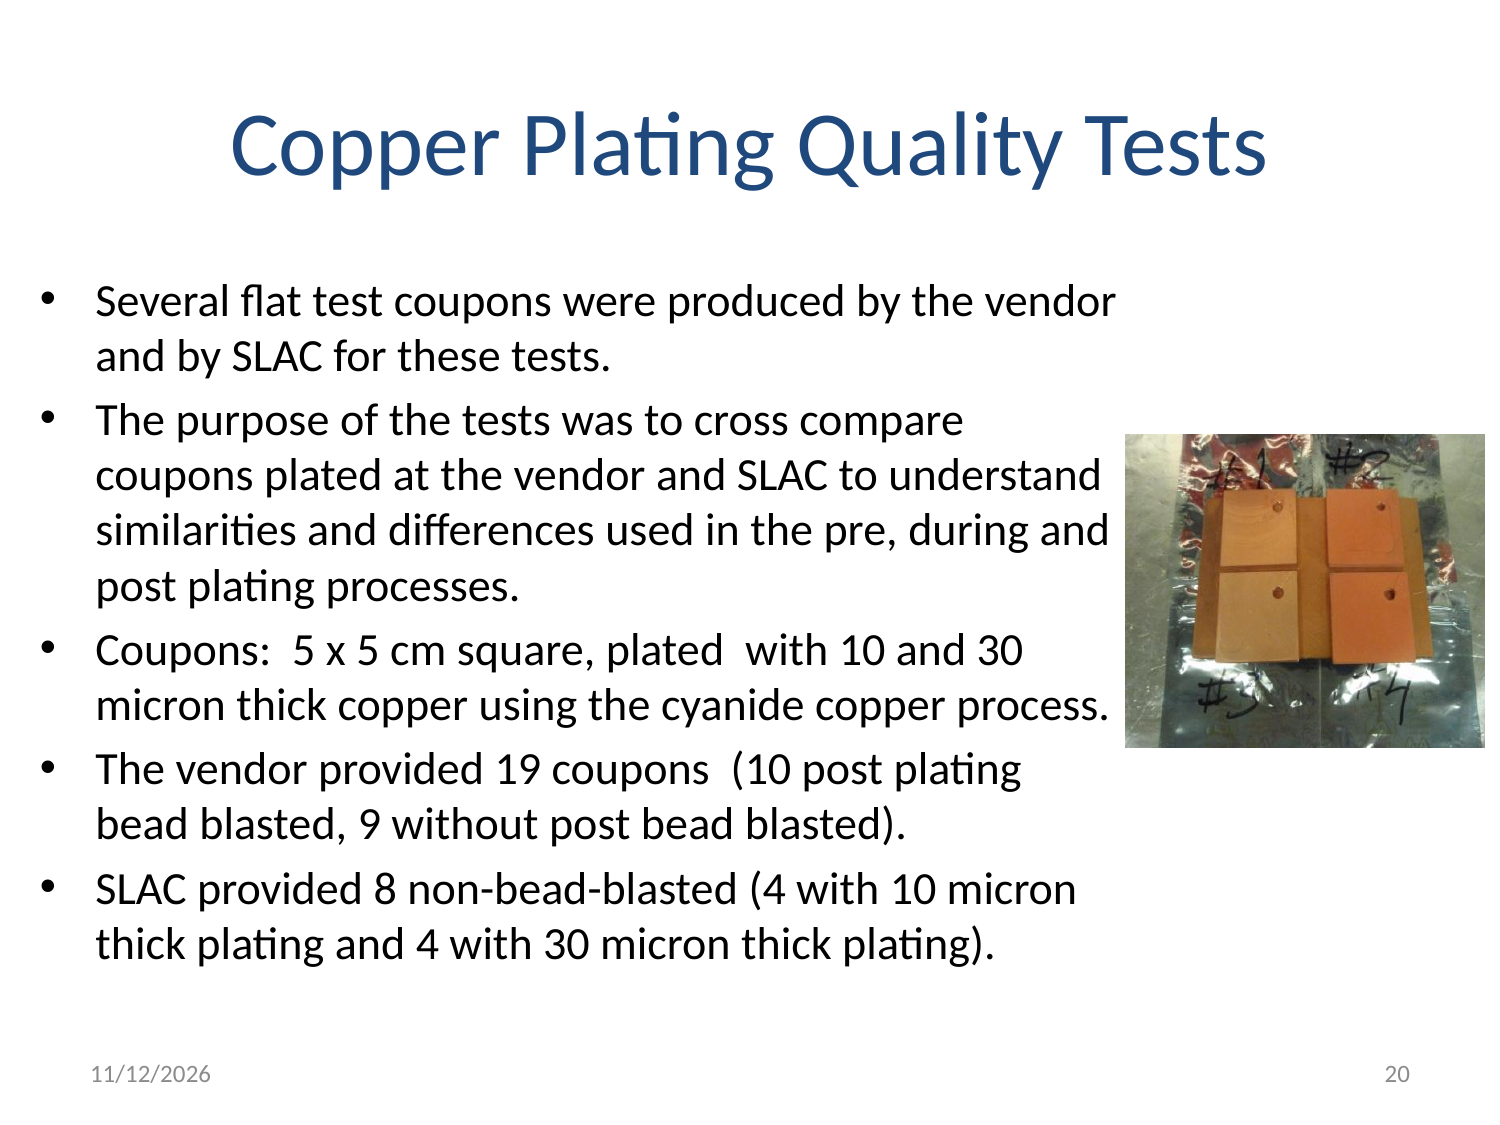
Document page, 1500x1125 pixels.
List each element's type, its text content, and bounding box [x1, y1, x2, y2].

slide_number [75, 1042, 425, 1103]
slide_number 20 [1074, 1042, 1425, 1103]
picture [1124, 434, 1486, 748]
title Copper Plating Quality Tests [75, 45, 1425, 233]
list Several flat test coupons were produced by the vendor and by SLAC for these tests. The purpose of the tests was to cross compare coupons plated at the vendor and SLAC to understand similarities and differences used in the pre, during and post plating processes. Coupons: 5 x 5 cm square, plated with 10 and 30 micron thick copper using the cyanide copper process. The vendor provided 19 coupons (10 post plating bead blasted, 9 without post bead blasted). SLAC provided 8 non-bead-blasted (4 with 10 micron thick plating and 4 with 30 micron thick plating). [24, 262, 1138, 1038]
